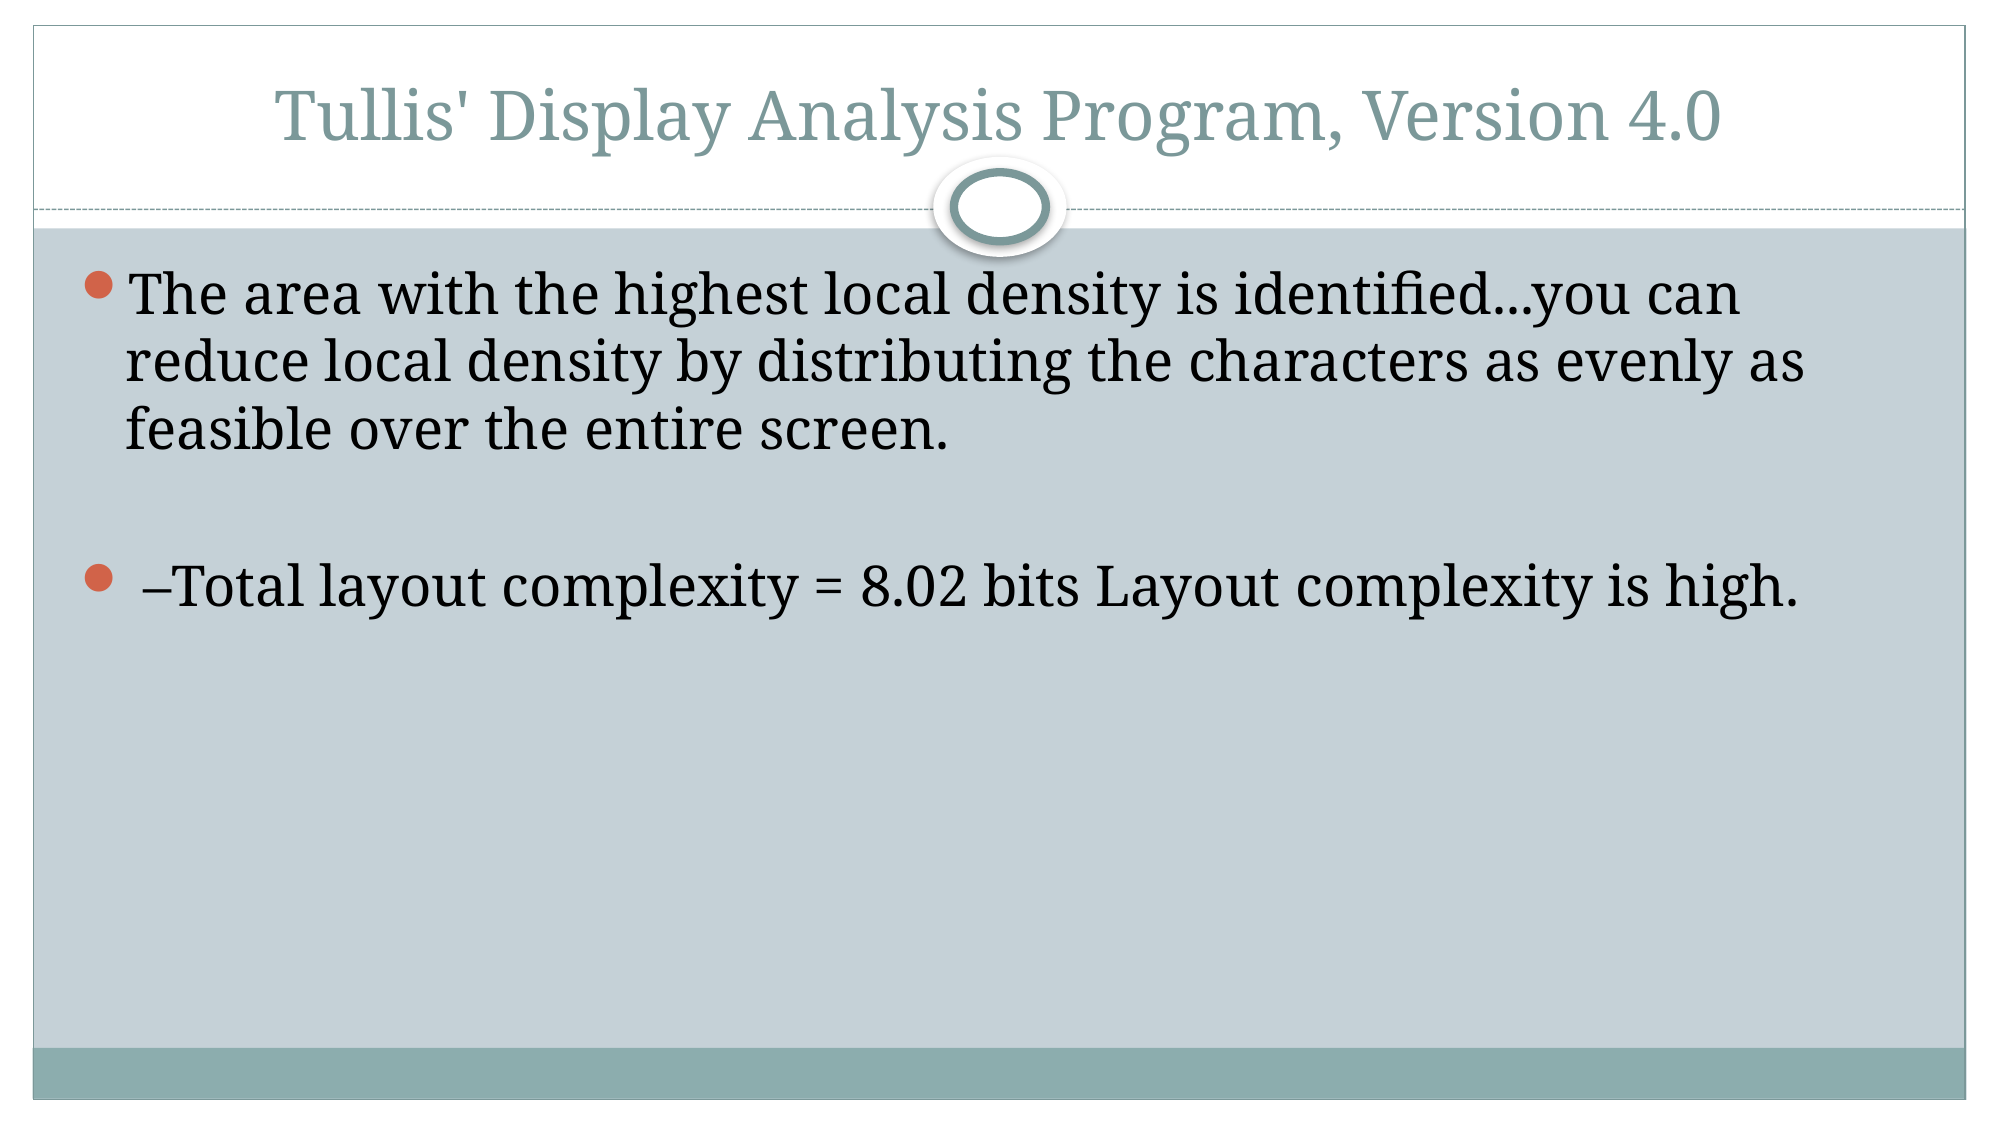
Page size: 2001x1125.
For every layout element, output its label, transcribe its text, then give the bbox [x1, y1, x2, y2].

title Tullis' Display Analysis Program, Version 4.0 [66, 37, 1933, 162]
list The area with the highest local density is identified...you can reduce local density by distributing the characters as evenly as feasible over the entire screen. –Total layout complexity = 8.02 bits Layout complexity is high. [66, 250, 1926, 1001]
